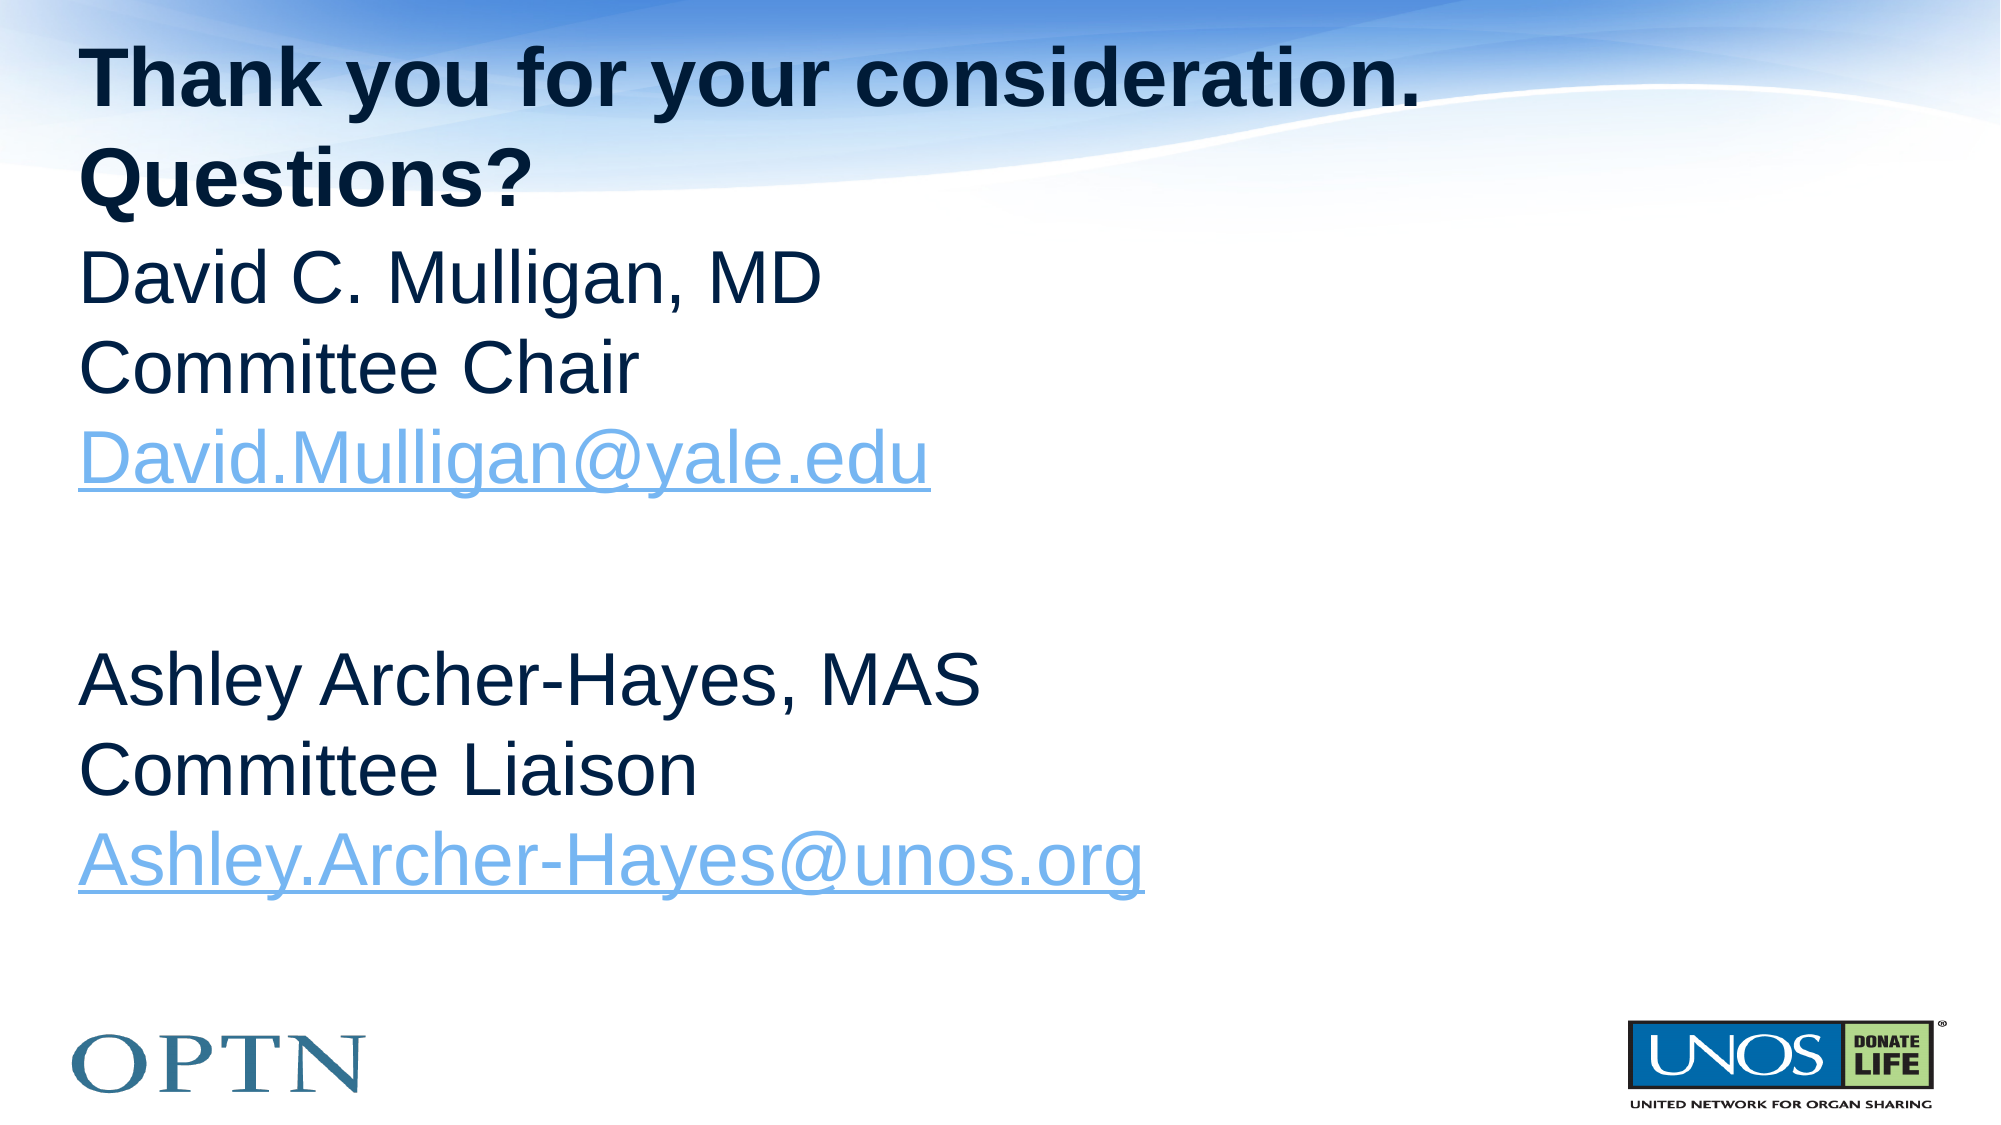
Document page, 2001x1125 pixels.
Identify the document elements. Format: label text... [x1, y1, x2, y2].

title Thank you for your consideration. Questions? [62, 25, 1976, 222]
picture [0, 0, 2001, 1125]
list David C. Mulligan, MD Committee Chair David.Mulligan@yale.edu Ashley Archer-Hayes, MAS Committee Liaison Ashley.Archer-Hayes@unos.org [62, 222, 1934, 945]
